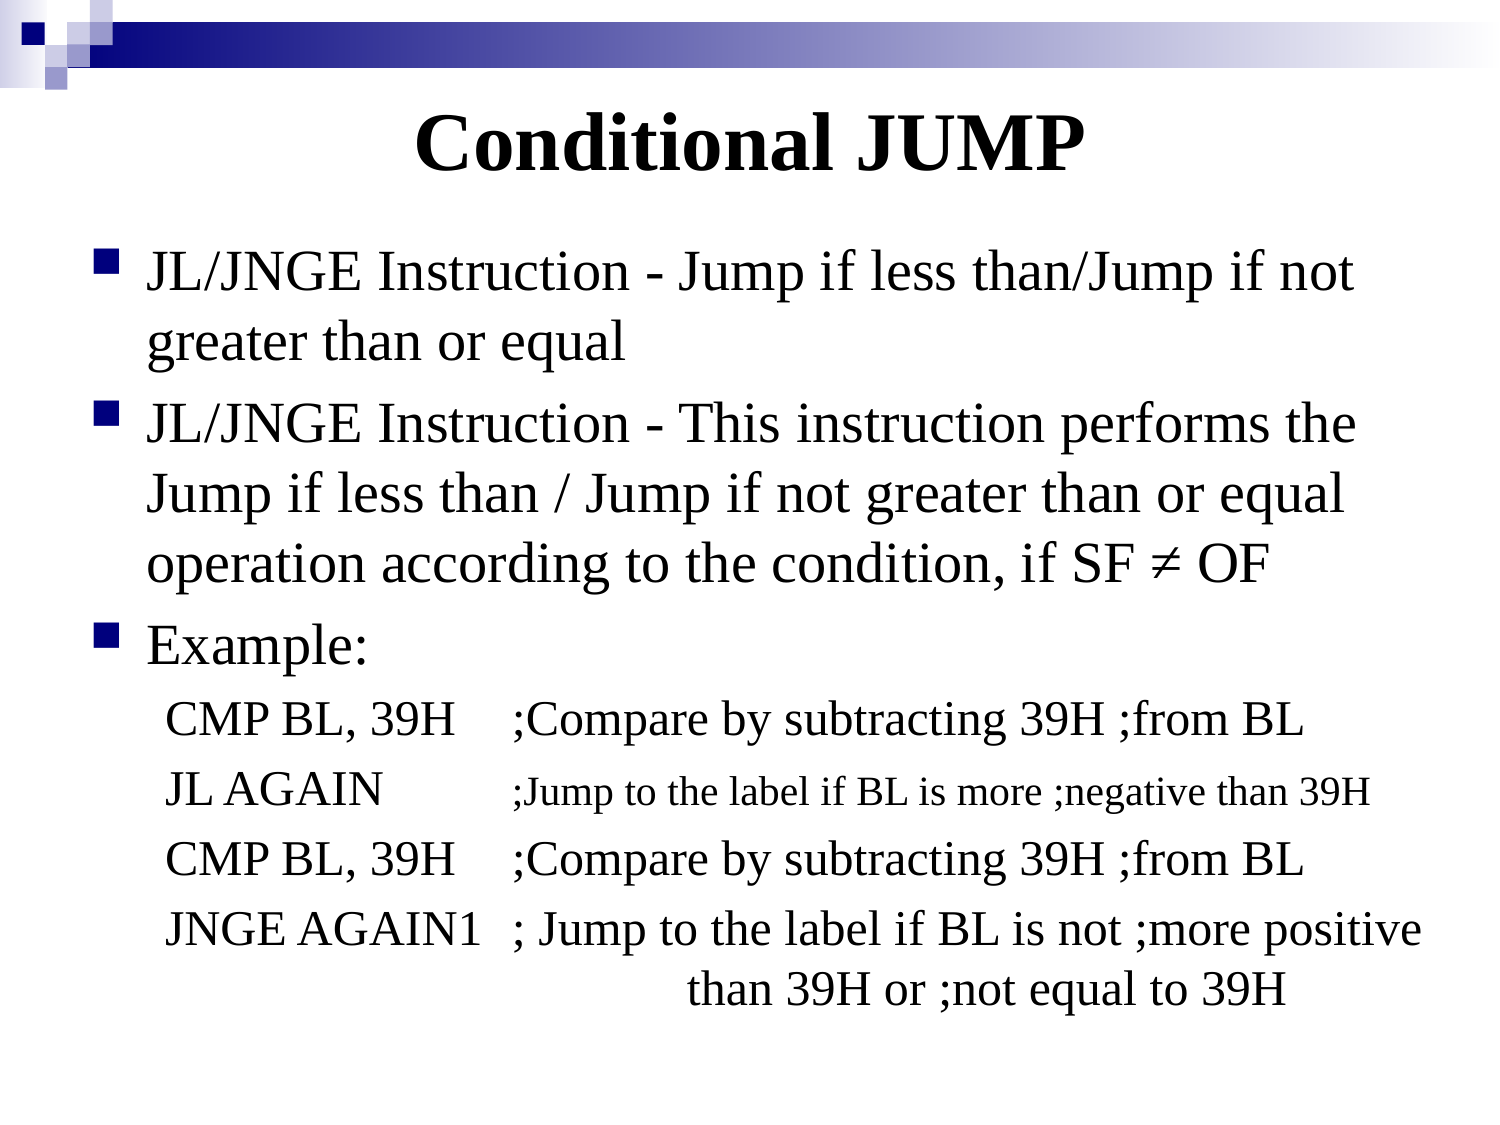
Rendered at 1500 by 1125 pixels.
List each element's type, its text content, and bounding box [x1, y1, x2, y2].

list JL/JNGE Instruction - Jump if less than/Jump if not greater than or equal JL/JNGE Instruction - This instruction performs the Jump if less than / Jump if not greater than or equal operation according to the condition, if SF ≠ OF Example: CMP BL, 39H ;Compare by subtracting 39H ;from BL JL AGAIN ;Jump to the label if BL is more ;negative than 39H CMP BL, 39H ;Compare by subtracting 39H ;from BL JNGE AGAIN1 ; Jump to the label if BL is not ;more positive than 39H or ;not equal to 39H [74, 224, 1500, 863]
text_box Conditional JUMP [74, 75, 1425, 200]
